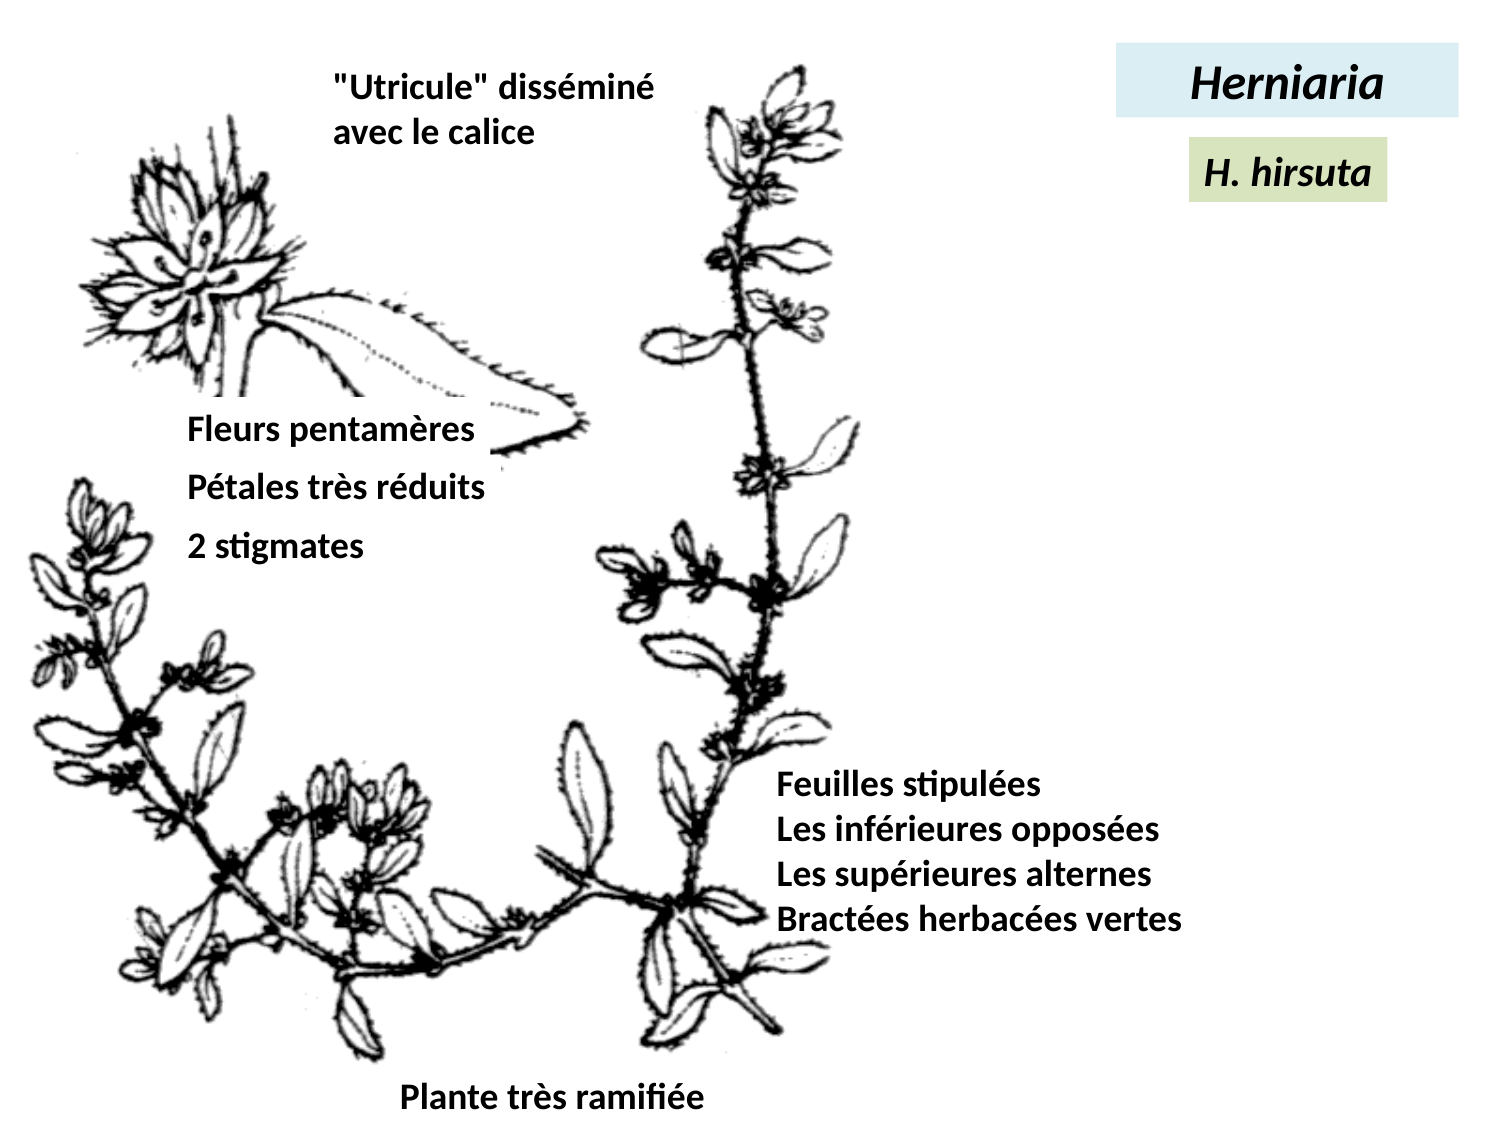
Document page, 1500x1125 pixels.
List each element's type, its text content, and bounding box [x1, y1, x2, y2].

text_box Feuilles stipulées Les inférieures opposées Les supérieures alternes Bractées herbacées vertes [935, 751, 1198, 947]
text_box Herniaria [1116, 42, 1459, 118]
picture [0, 0, 932, 1125]
text_box H. hirsuta [1189, 137, 1388, 202]
